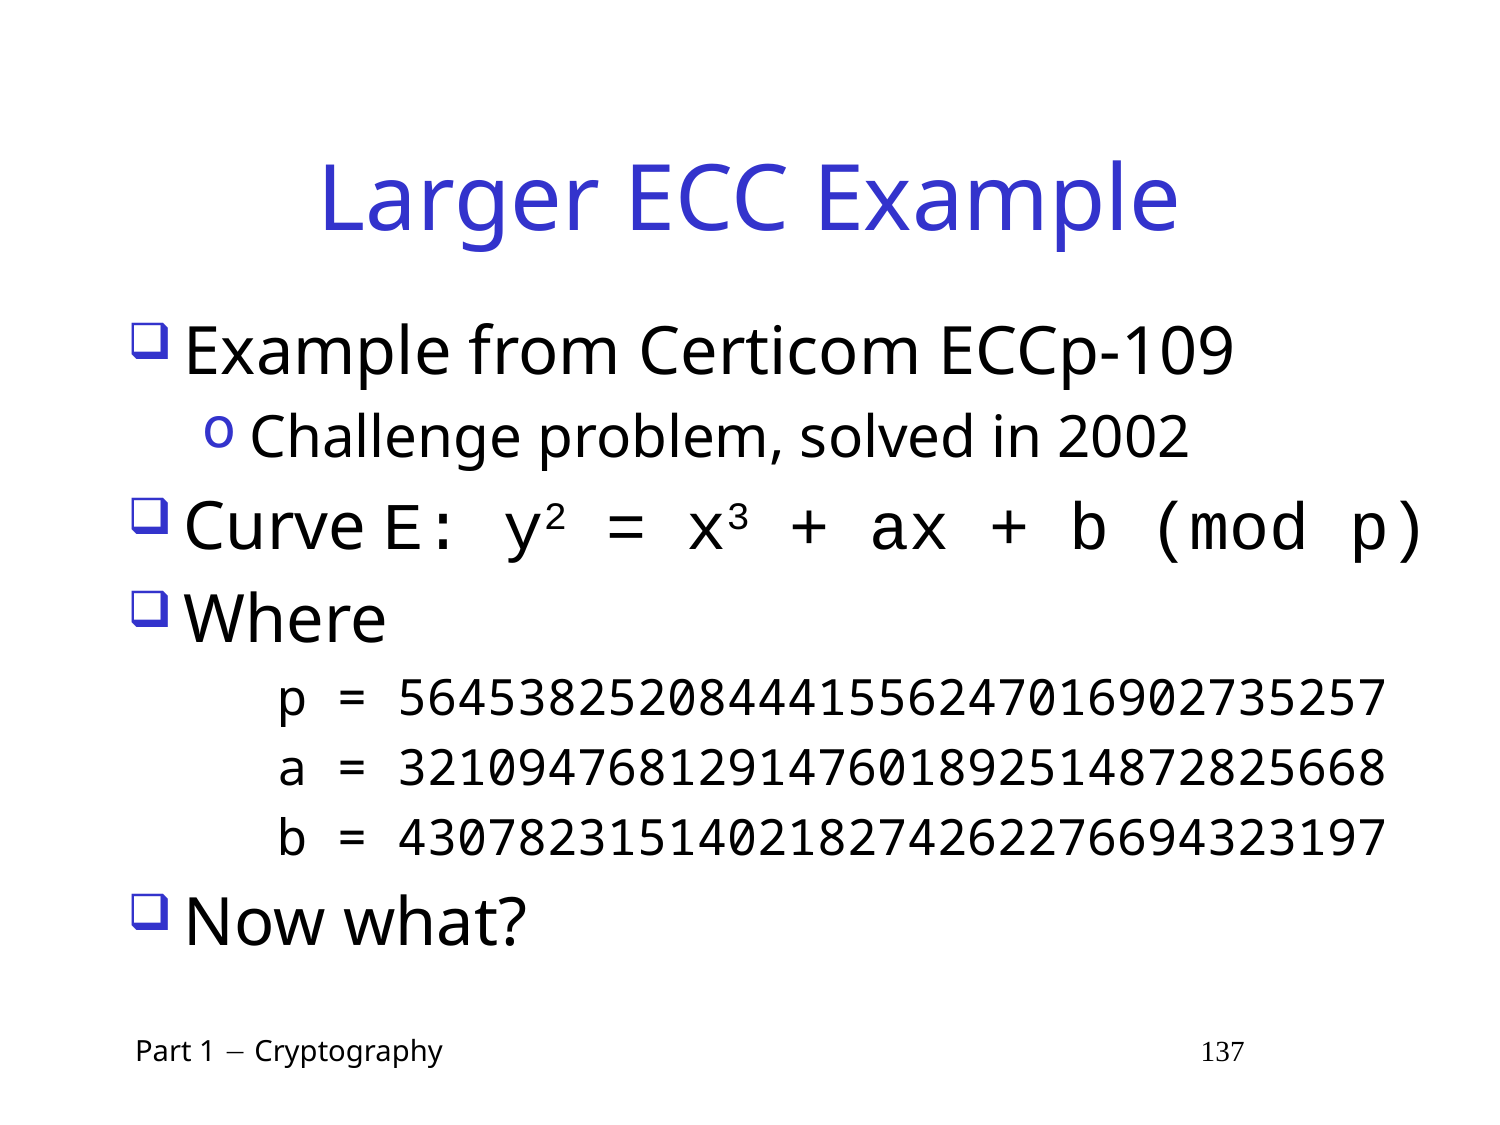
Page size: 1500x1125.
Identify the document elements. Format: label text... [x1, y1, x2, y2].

list Example from Certicom ECCp-109 Challenge problem, solved in 2002 Curve E: y2 = x3 + ax + b (mod p) Where p = 564538252084441556247016902735257 a = 321094768129147601892514872825668 b = 430782315140218274262276694323197 Now what? [112, 299, 1451, 988]
footer Part 1  Cryptography 137 [112, 1024, 1401, 1101]
title Larger ECC Example [112, 99, 1388, 288]
